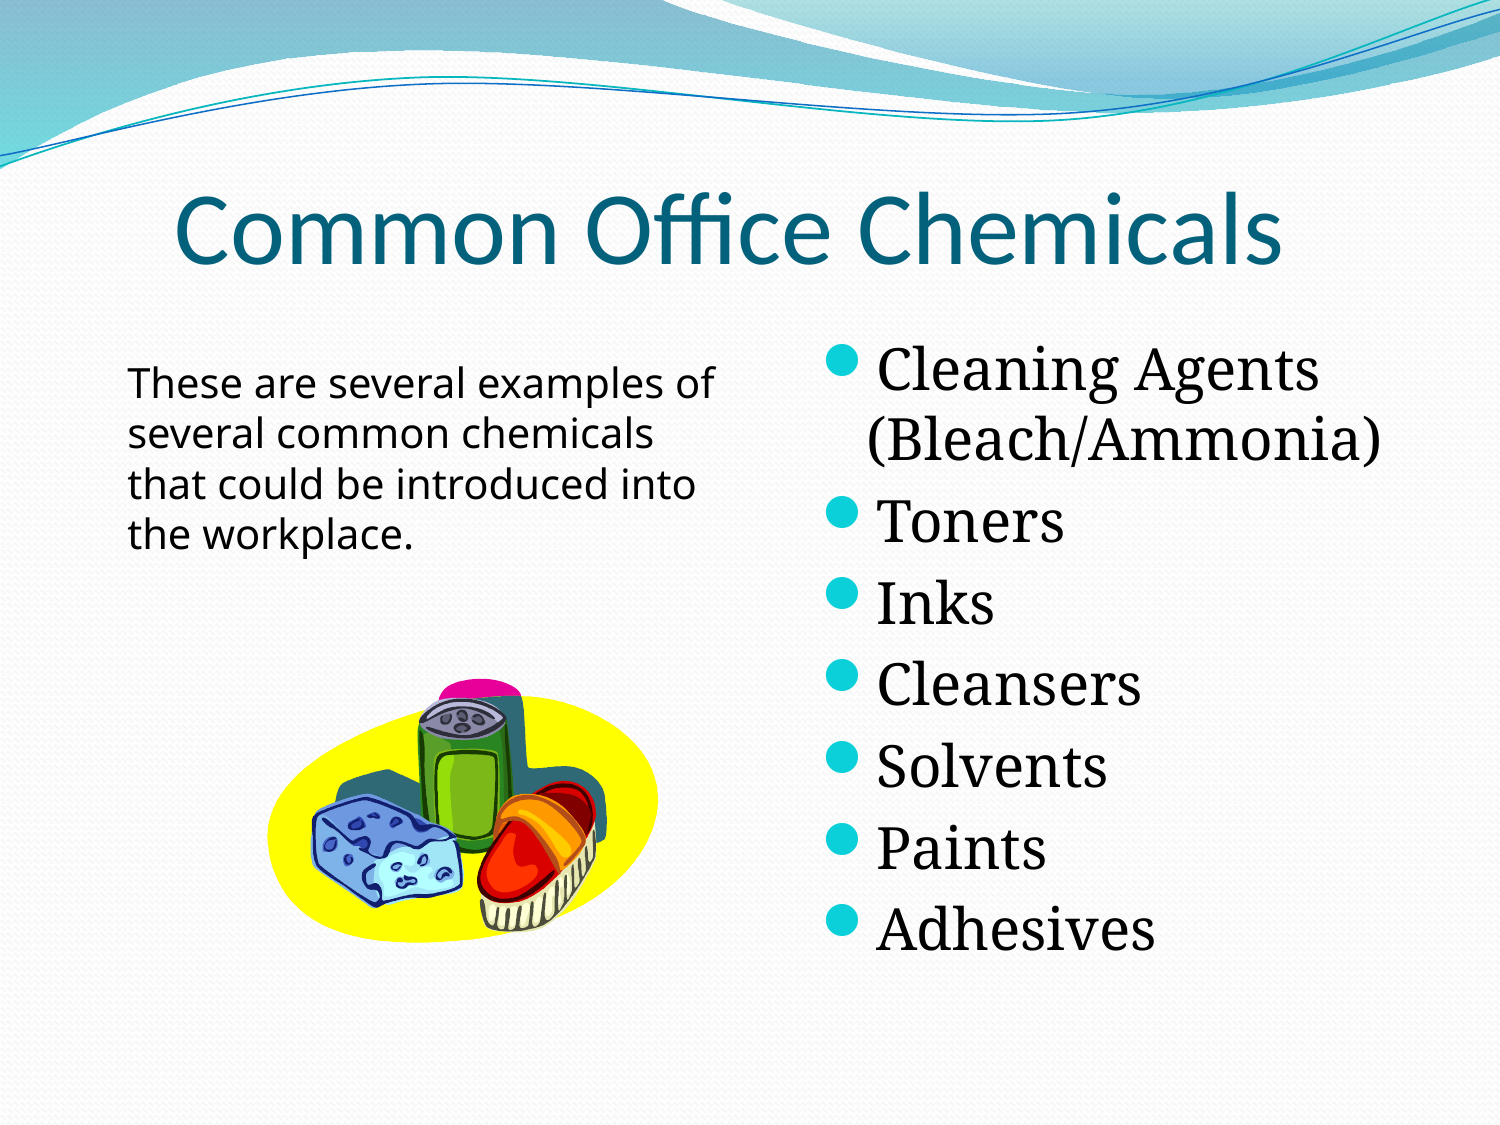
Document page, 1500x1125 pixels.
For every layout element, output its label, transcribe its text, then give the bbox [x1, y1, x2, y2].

title Common Office Chemicals [174, 49, 1413, 286]
text_box These are several examples of several common chemicals that could be introduced into the workplace. [112, 349, 750, 565]
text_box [262, 674, 664, 948]
list Cleaning Agents (Bleach/Ammonia) Toners Inks Cleansers Solvents Paints Adhesives [806, 324, 1413, 1001]
